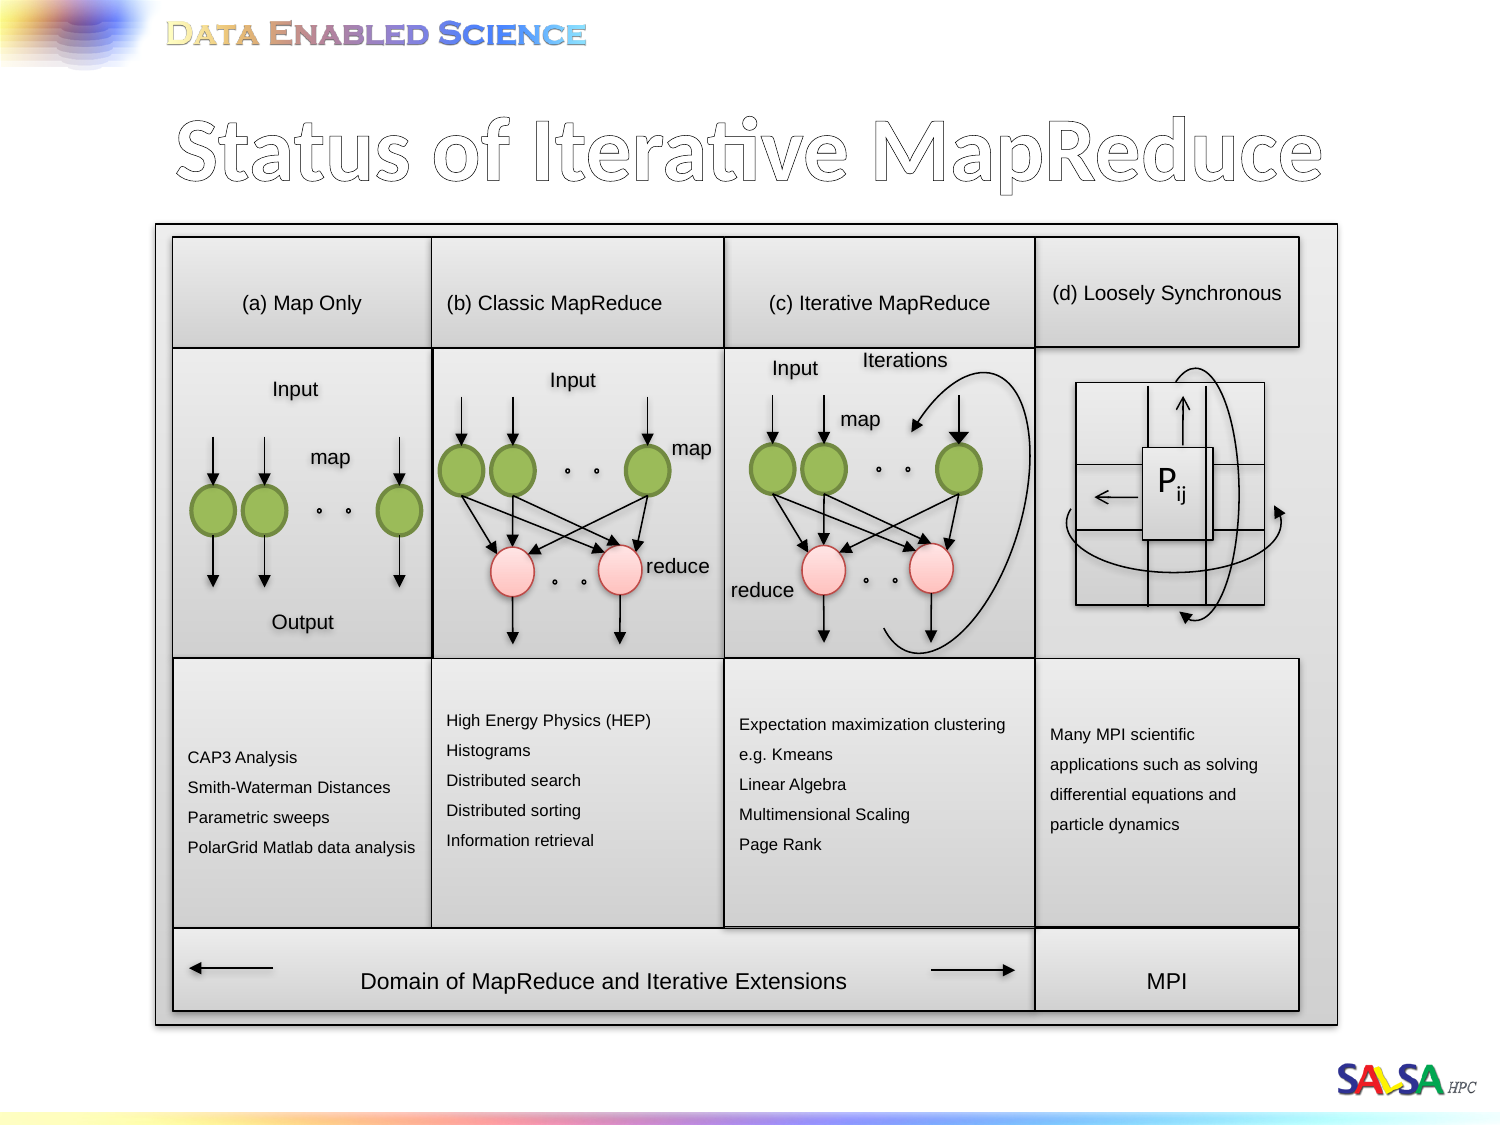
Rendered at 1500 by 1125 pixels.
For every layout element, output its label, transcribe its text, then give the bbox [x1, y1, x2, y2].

picture [1325, 1057, 1479, 1100]
picture [0, 1112, 1500, 1125]
picture [0, 0, 593, 71]
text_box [155, 223, 1338, 1026]
text_box Status of Iterative MapReduce [74, 50, 1425, 238]
